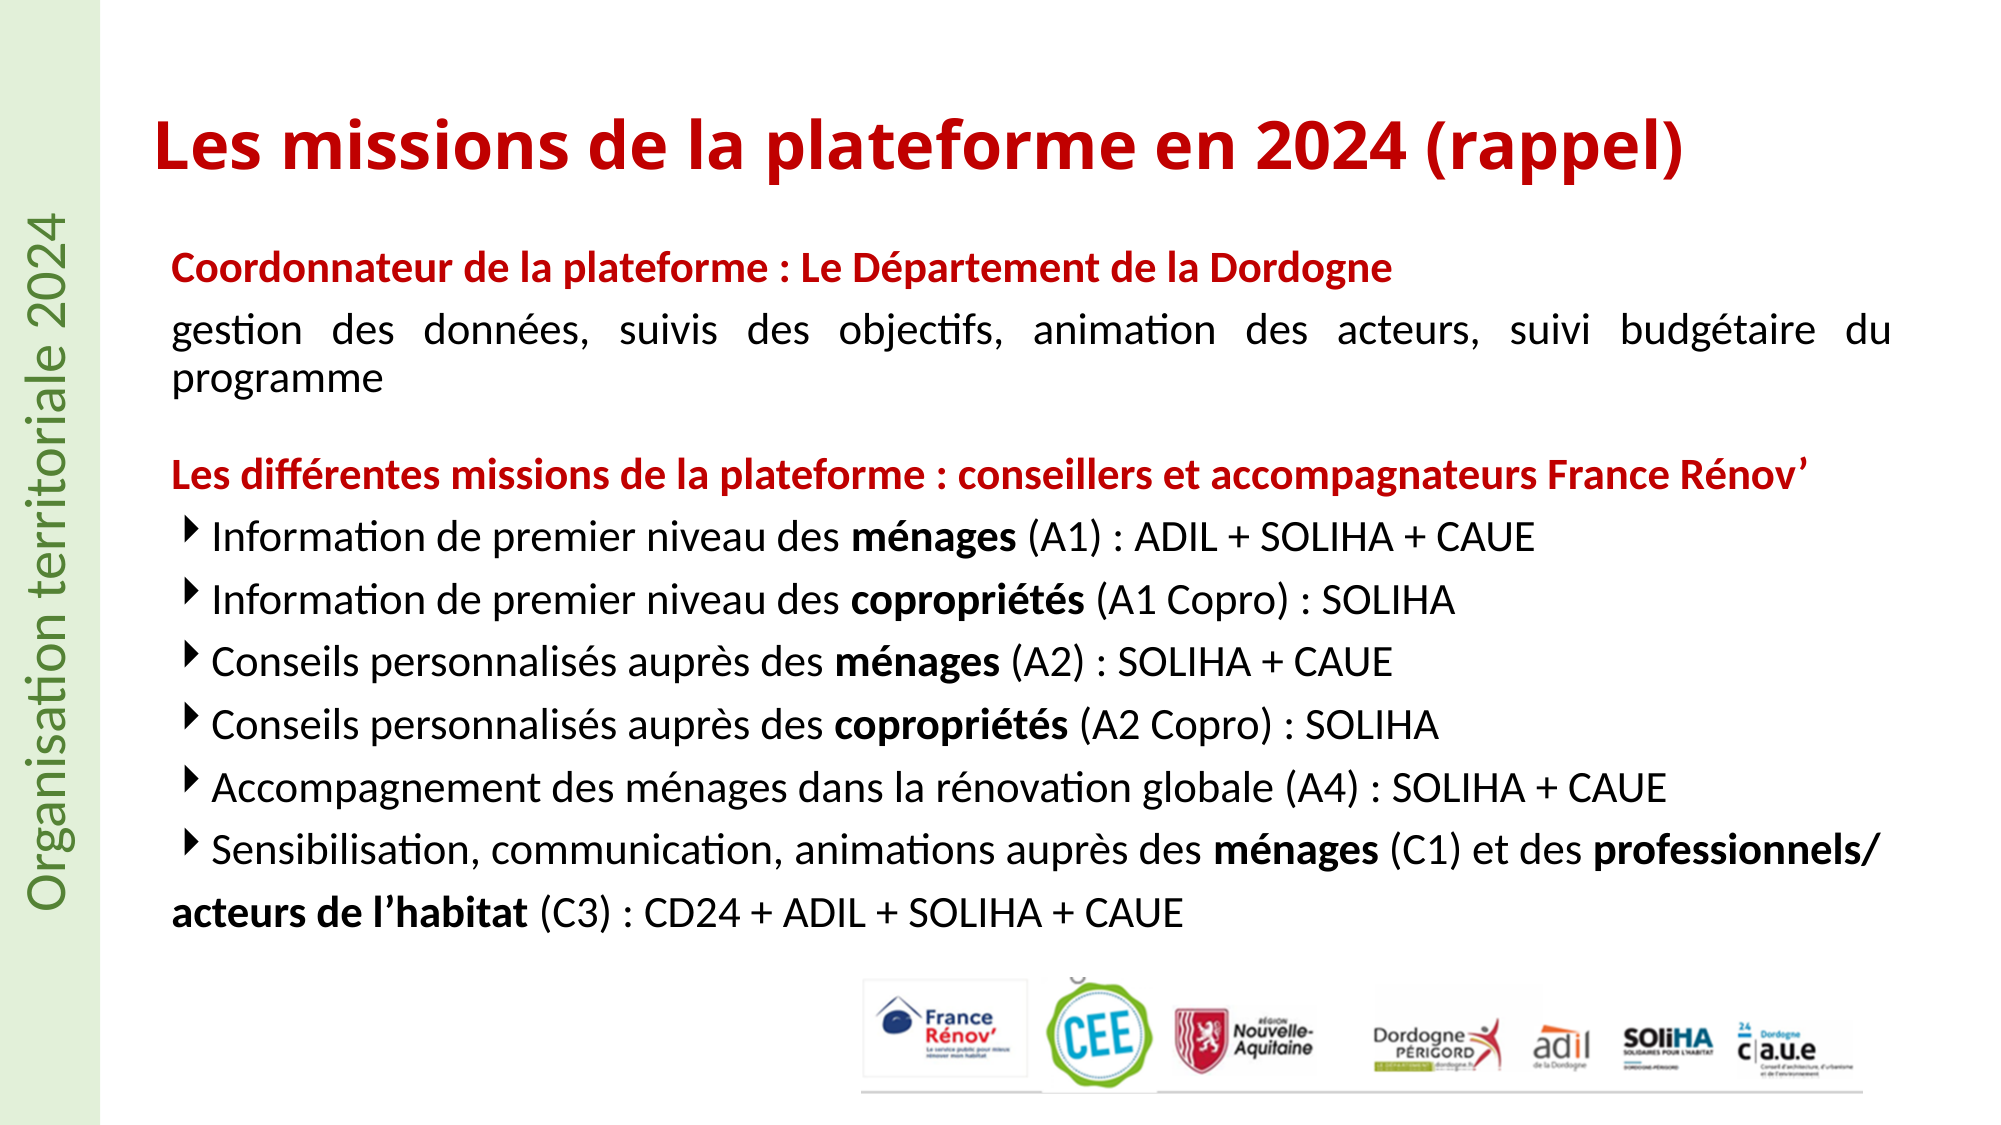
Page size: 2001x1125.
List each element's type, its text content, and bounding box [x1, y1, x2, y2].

list Coordonnateur de la plateforme : Le Département de la Dordogne gestion des données, suivis des objectifs, animation des acteurs, suivi budgétaire du programme Les différentes missions de la plateforme : conseillers et accompagnateurs France Rénov’ Information de premier niveau des ménages (A1) : ADIL + SOLIHA + CAUE Information de premier niveau des copropriétés (A1 Copro) : SOLIHA Conseils personnalisés auprès des ménages (A2) : SOLIHA + CAUE Conseils personnalisés auprès des copropriétés (A2 Copro) : SOLIHA Accompagnement des ménages dans la rénovation globale (A4) : SOLIHA + CAUE Sensibilisation, communication, animations auprès des ménages (C1) et des professionnels/ acteurs de l’habitat (C3) : CD24 + ADIL + SOLIHA + CAUE [156, 235, 1910, 966]
text_box Organisation territoriale 2024 [0, 0, 101, 1125]
picture [861, 977, 1863, 1094]
title Les missions de la plateforme en 2024 (rappel) [137, 59, 1922, 236]
